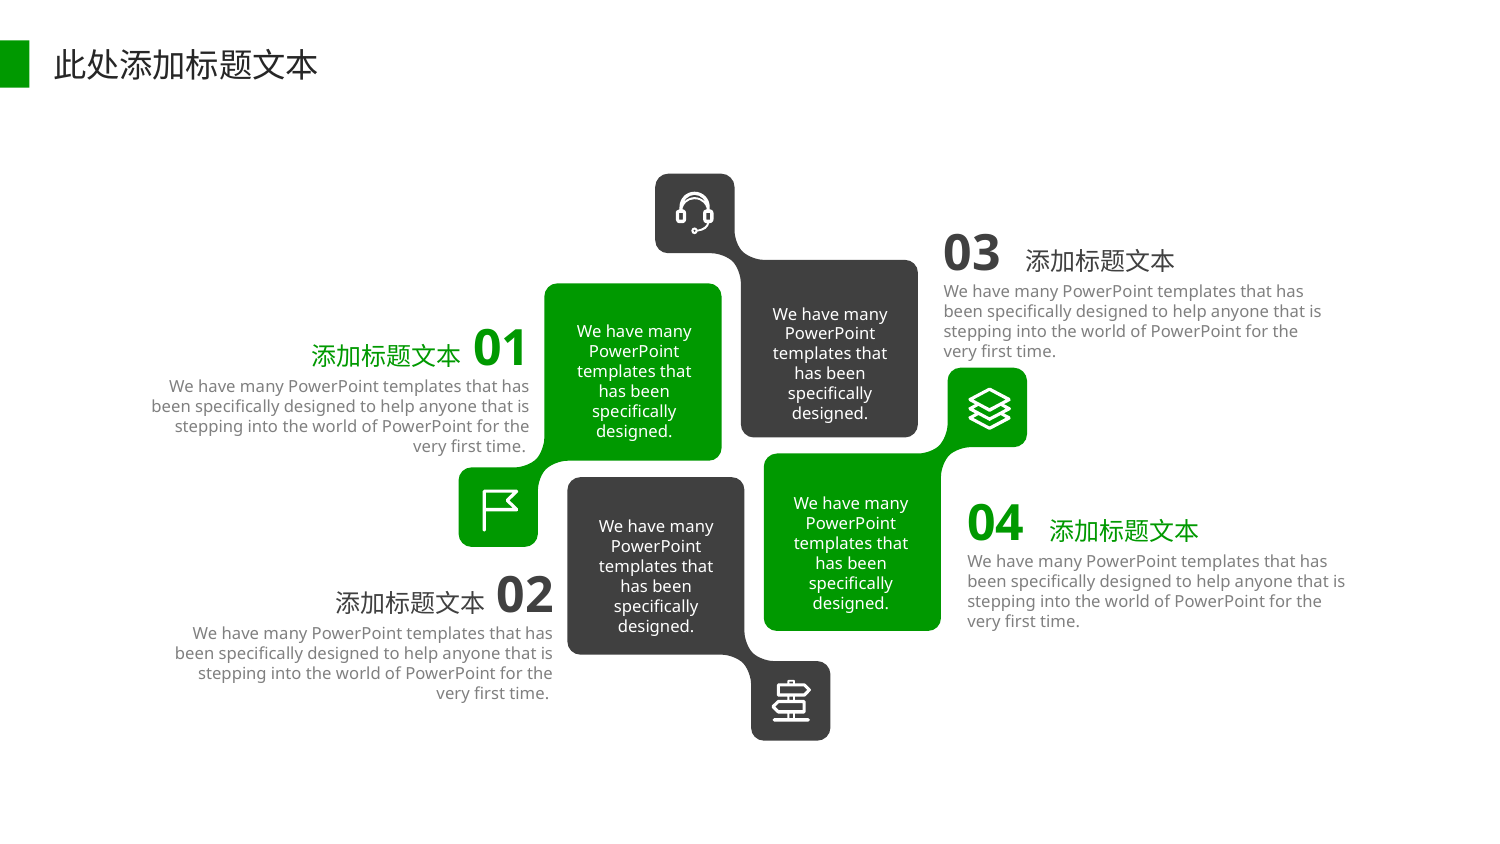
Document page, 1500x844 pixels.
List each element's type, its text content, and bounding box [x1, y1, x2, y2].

text_box [0, 38, 32, 90]
text_box We have many PowerPoint templates that has been specifically designed. [585, 516, 728, 636]
text_box We have many PowerPoint templates that has been specifically designed. [780, 492, 922, 613]
text_box [771, 679, 812, 722]
text_box [482, 489, 519, 532]
text_box 04 添加标题文本 We have many PowerPoint templates that has been specifically designed to help anyone that is stepping into the world of PowerPoint for the very first time. [967, 490, 1357, 631]
text_box 03 添加标题文本 We have many PowerPoint templates that has been specifically designed to help anyone that is stepping into the world of PowerPoint for the very first time. [943, 220, 1334, 361]
text_box We have many PowerPoint templates that has been specifically designed. [563, 321, 706, 442]
text_box [655, 173, 918, 438]
text_box 添加标题文本 02 We have many PowerPoint templates that has been specifically designed to help anyone that is stepping into the world of PowerPoint for the very first time. [163, 562, 554, 703]
text_box 此处添加标题文本 [53, 43, 509, 84]
text_box [968, 387, 1011, 430]
text_box [456, 281, 724, 550]
text_box We have many PowerPoint templates that has been specifically designed. [759, 303, 902, 424]
text_box 添加标题文本 01 We have many PowerPoint templates that has been specifically designed to help anyone that is stepping into the world of PowerPoint for the very first time. [140, 303, 531, 456]
text_box [761, 365, 1030, 634]
text_box [567, 477, 831, 741]
text_box [675, 191, 714, 235]
